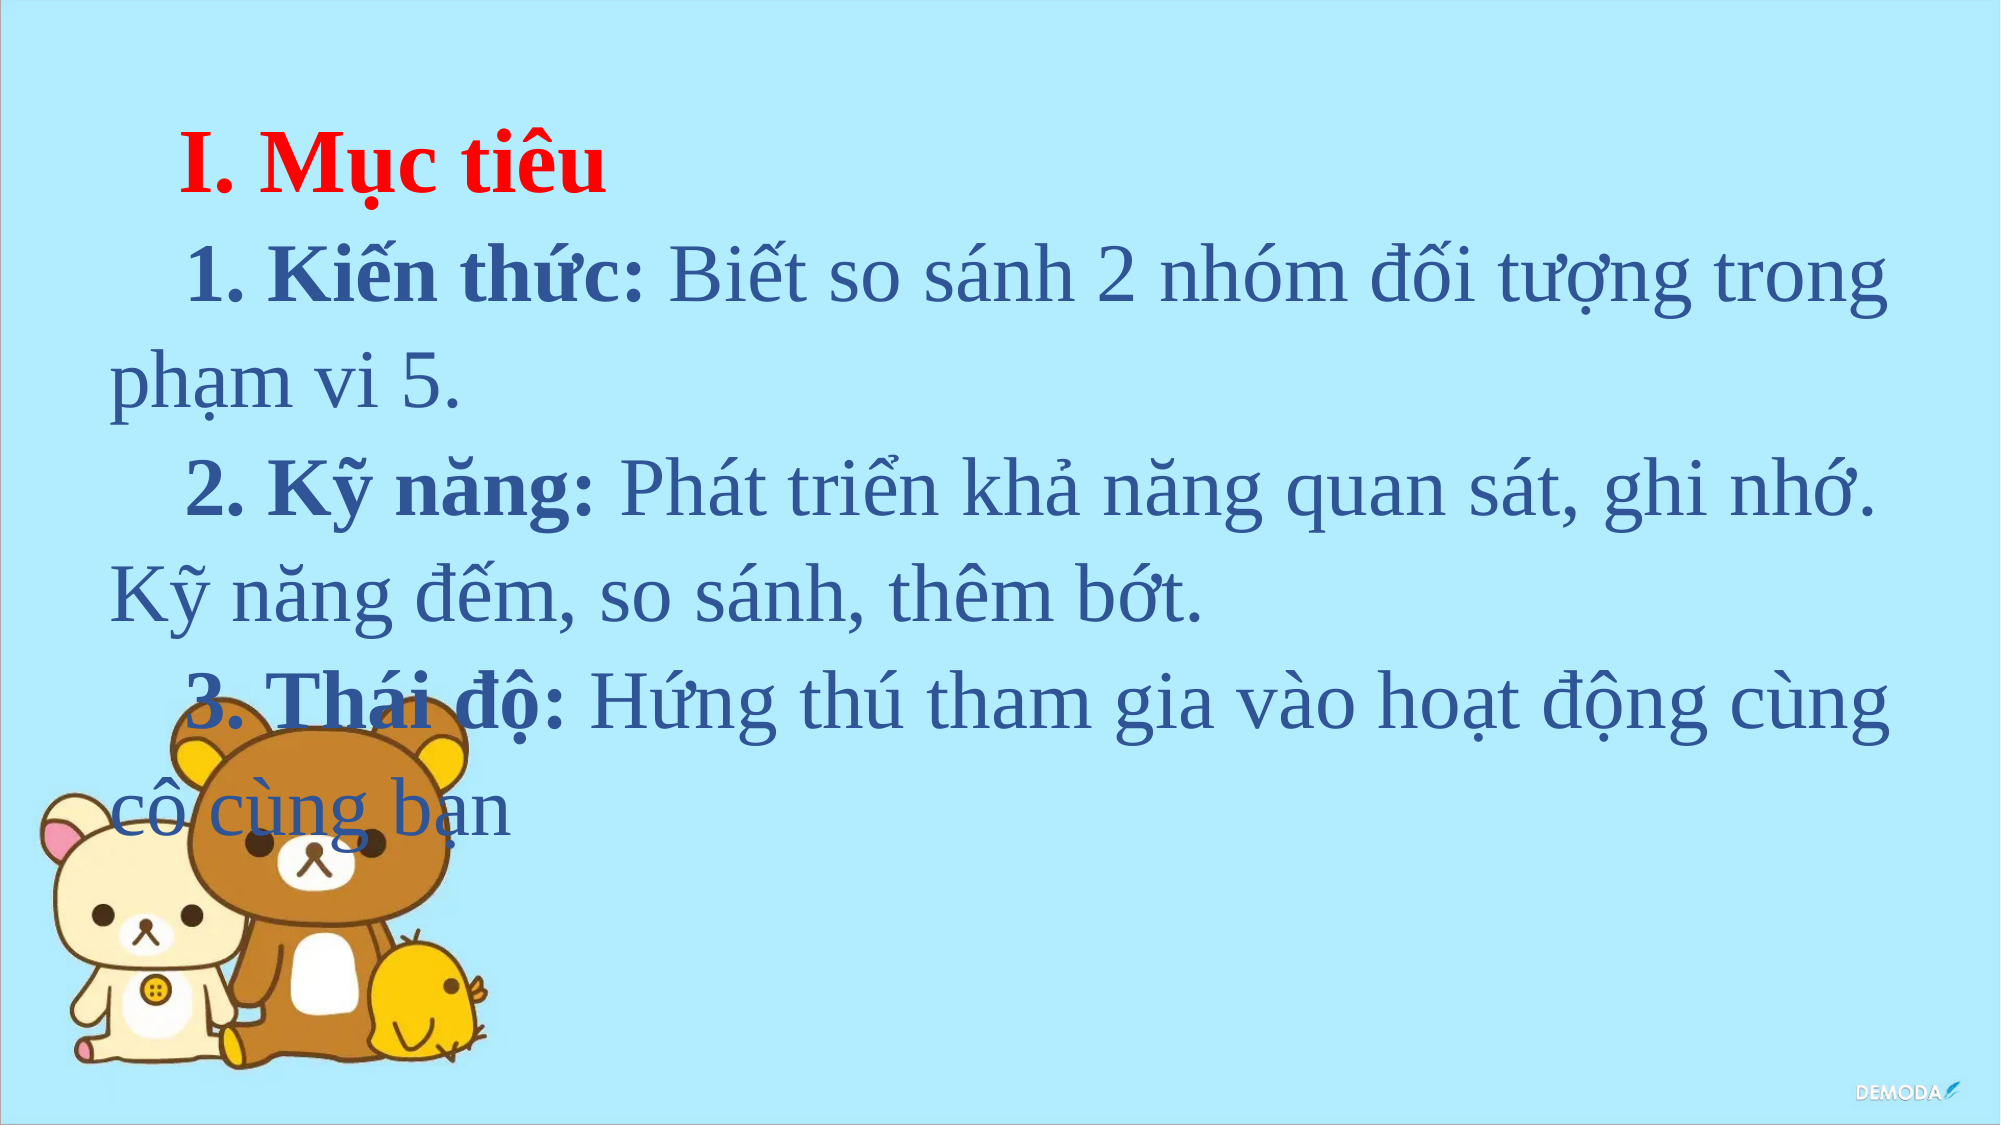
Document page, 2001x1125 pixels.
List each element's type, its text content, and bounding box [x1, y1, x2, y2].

text_box I. Mục tiêu 1. Kiến thức: Biết so sánh 2 nhóm đối tượng trong phạm vi 5. 2. Kỹ năng: Phát triển khả năng quan sát, ghi nhớ. Kỹ năng đếm, so sánh, thêm bớt. 3. Thái độ: Hứng thú tham gia vào hoạt động cùng cô cùng bạn [94, 85, 1965, 860]
picture [0, 0, 2001, 1125]
